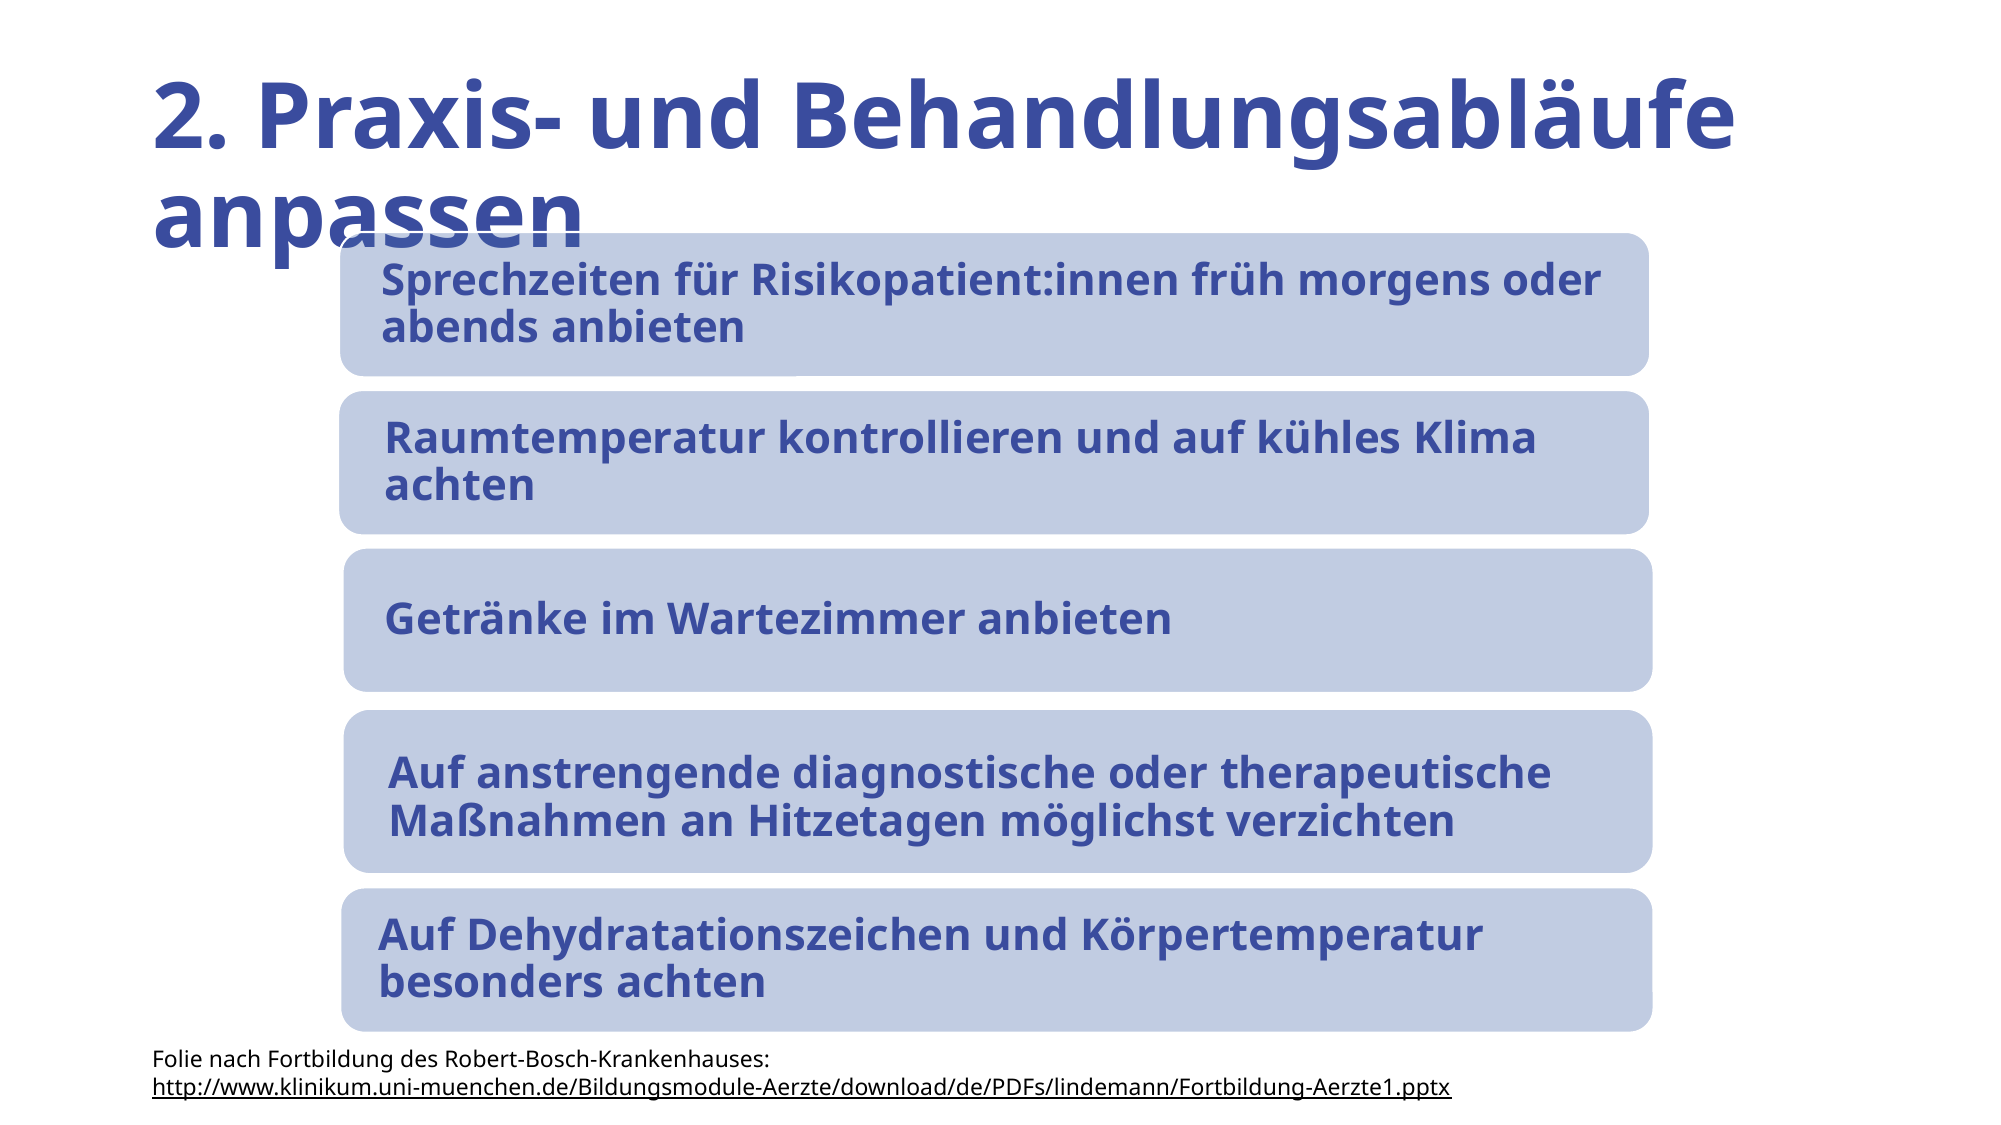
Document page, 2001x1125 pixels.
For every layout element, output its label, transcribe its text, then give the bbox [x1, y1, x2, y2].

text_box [338, 390, 1651, 536]
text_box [340, 887, 1654, 1033]
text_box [339, 231, 1651, 378]
text_box Folie nach Fortbildung des Robert-Bosch-Krankenhauses: http://www.klinikum.uni-muenchen.de/Bildungsmodule-Aerzte/download/de/PDFs/lindemann/Fortbildung-Aerzte1.pptx [137, 1037, 1863, 1111]
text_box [342, 708, 1654, 875]
title 2. Praxis- und Behandlungsabläufe anpassen [137, 59, 1863, 278]
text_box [342, 547, 1654, 693]
